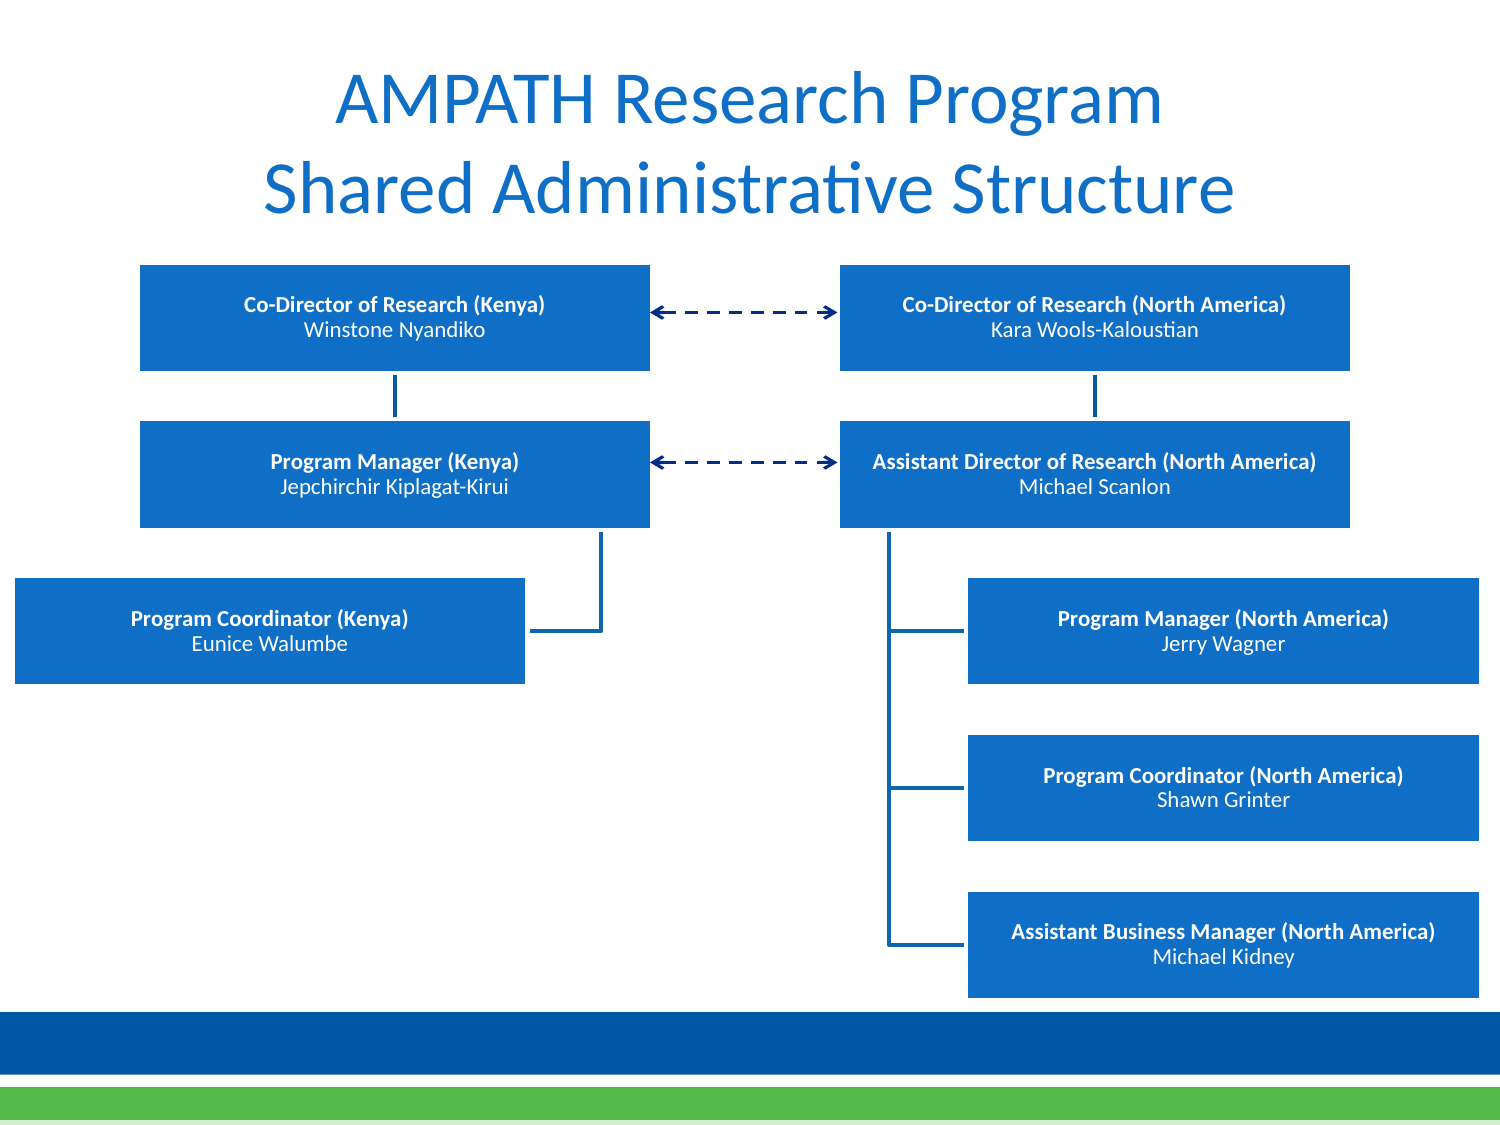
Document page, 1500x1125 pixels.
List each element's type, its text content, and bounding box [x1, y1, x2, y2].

picture [0, 1012, 1500, 1075]
title AMPATH Research Program Shared Administrative Structure [75, 45, 1425, 233]
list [12, 262, 1488, 1001]
picture [0, 1087, 1500, 1125]
